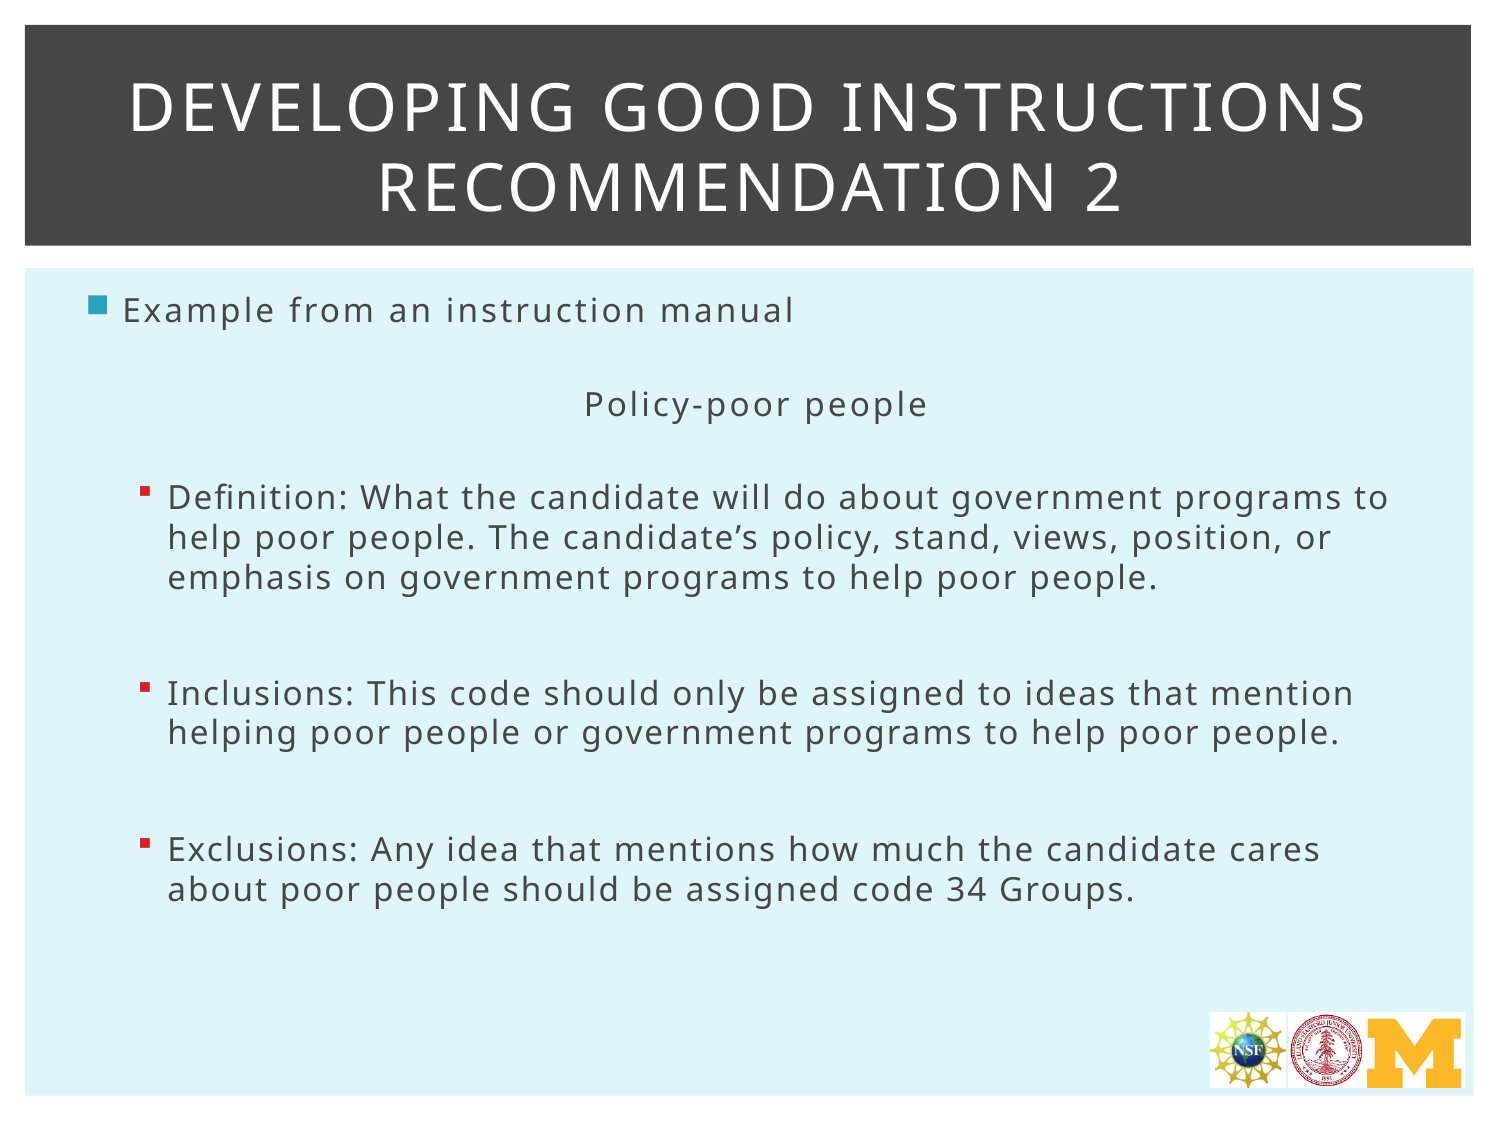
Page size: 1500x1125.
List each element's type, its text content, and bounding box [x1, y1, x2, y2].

title Developing good instructions Recommendation 2 [62, 58, 1438, 232]
picture [1288, 1012, 1466, 1088]
list Example from an instruction manual Policy-poor people Definition: What the candidate will do about government programs to help poor people. The candidate’s policy, stand, views, position, or emphasis on government programs to help poor people. Inclusions: This code should only be assigned to ideas that mention helping poor people or government programs to help poor people. Exclusions: Any idea that mentions how much the candidate cares about poor people should be assigned code 34 Groups. [62, 282, 1442, 1005]
picture [1210, 1012, 1286, 1088]
